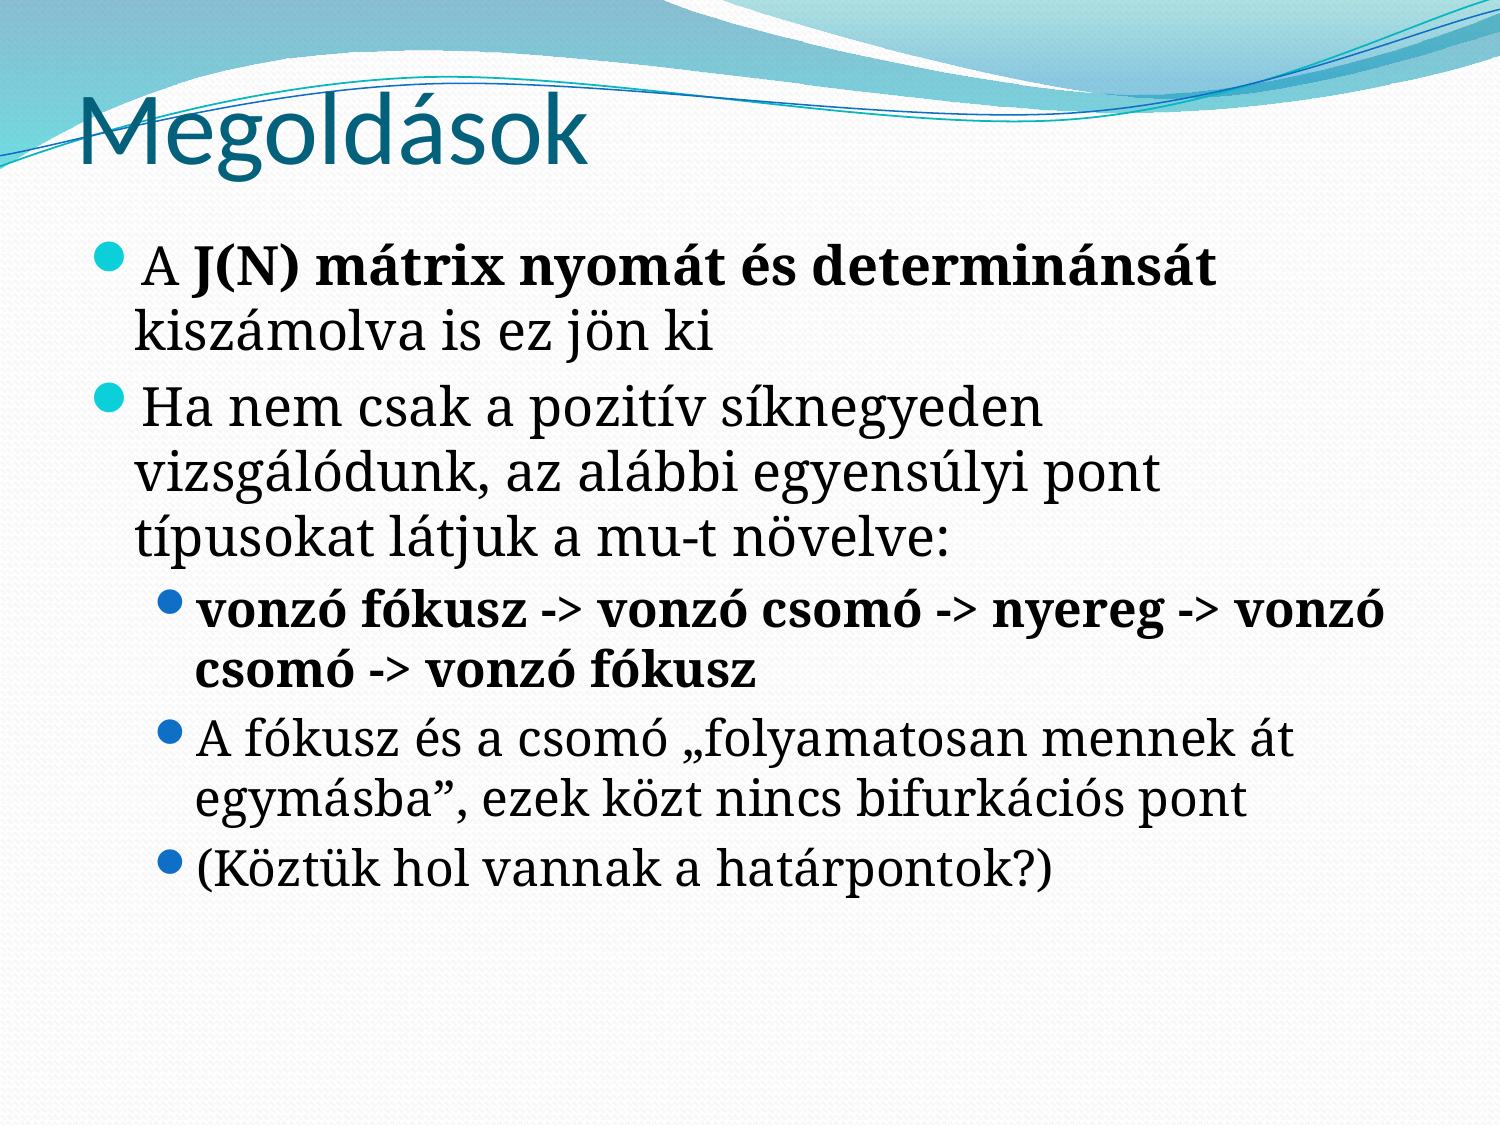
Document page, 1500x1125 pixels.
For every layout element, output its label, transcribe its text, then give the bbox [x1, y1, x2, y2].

list A J(N) mátrix nyomát és determinánsát kiszámolva is ez jön ki Ha nem csak a pozitív síknegyeden vizsgálódunk, az alábbi egyensúlyi pont típusokat látjuk a mu-t növelve: vonzó fókusz -> vonzó csomó -> nyereg -> vonzó csomó -> vonzó fókusz A fókusz és a csomó „folyamatosan mennek át egymásba”, ezek közt nincs bifurkációs pont (Köztük hol vannak a határpontok?) [75, 223, 1425, 1029]
title Megoldások [75, 0, 1425, 186]
